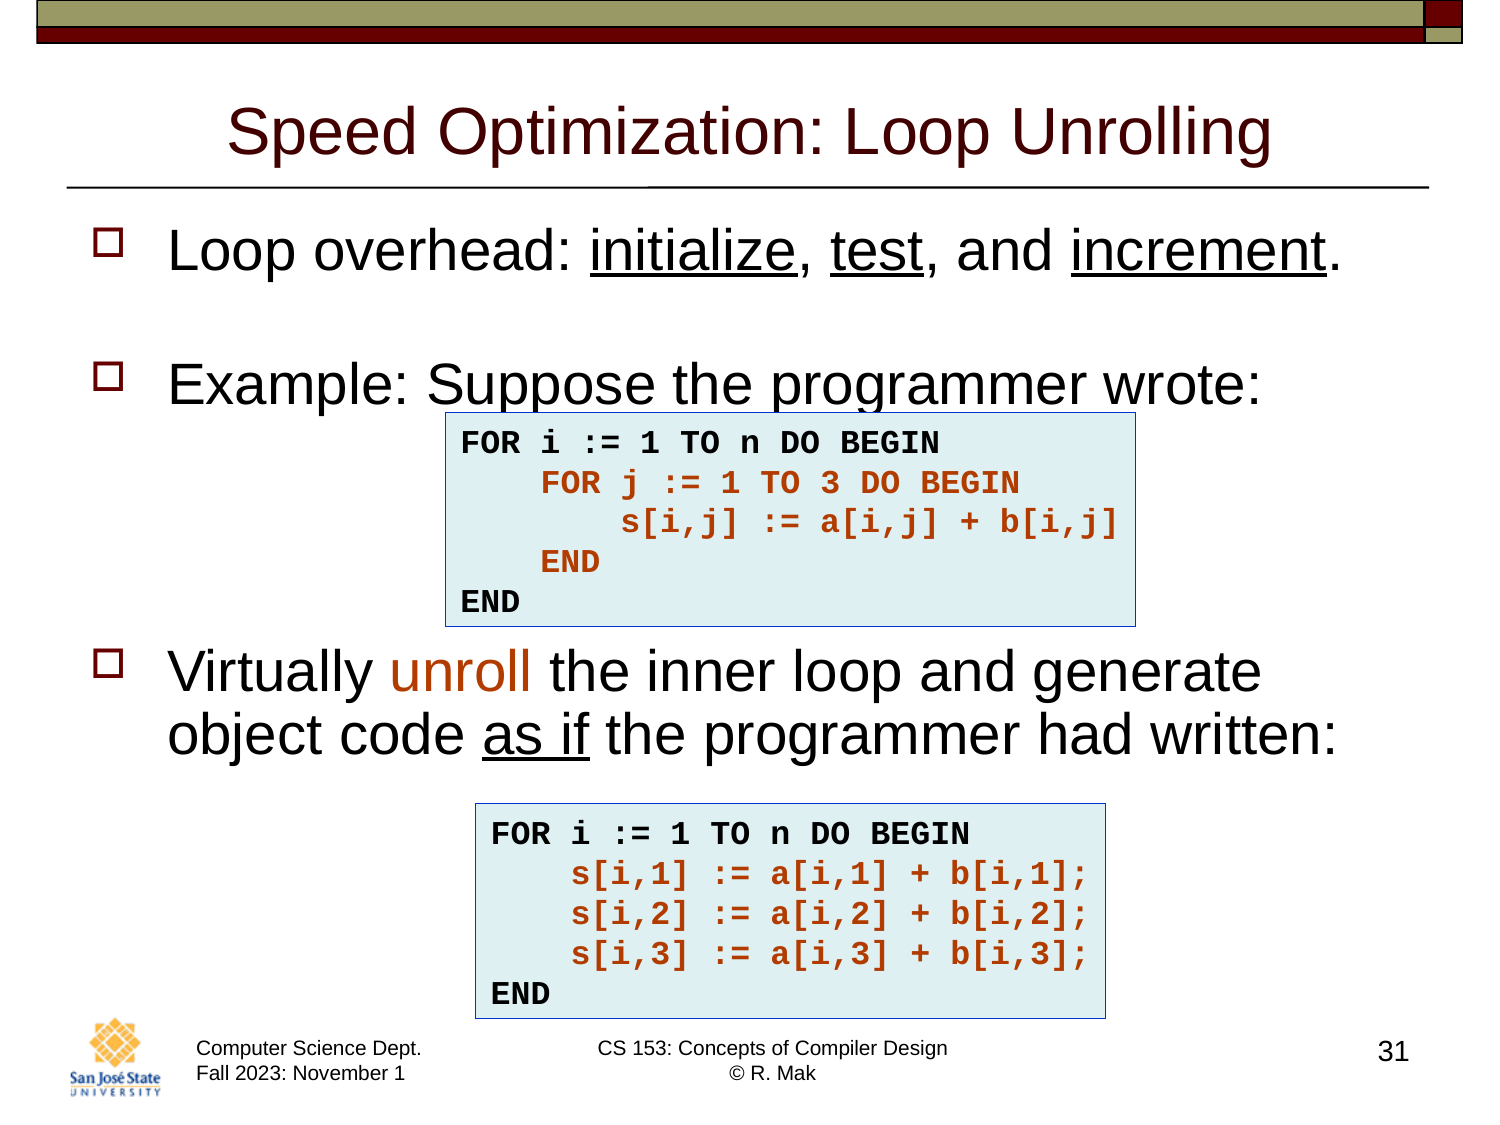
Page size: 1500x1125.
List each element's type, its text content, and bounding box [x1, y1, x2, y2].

text_box FOR i := 1 TO n DO BEGIN s[i,1] := a[i,1] + b[i,1]; s[i,2] := a[i,2] + b[i,2]; s[i,3] := a[i,3] + b[i,3]; END [475, 803, 1106, 1019]
slide_number 31 [1320, 1025, 1425, 1100]
list Loop overhead: initialize, test, and increment. Example: Suppose the programmer wrote: Virtually unroll the inner loop and generate object code as if the programmer had written: [75, 212, 1440, 788]
title Speed Optimization: Loop Unrolling [75, 67, 1425, 175]
text_box FOR i := 1 TO n DO BEGIN FOR j := 1 TO 3 DO BEGIN s[i,j] := a[i,j] + b[i,j] END END [445, 412, 1136, 627]
picture [60, 1012, 166, 1112]
